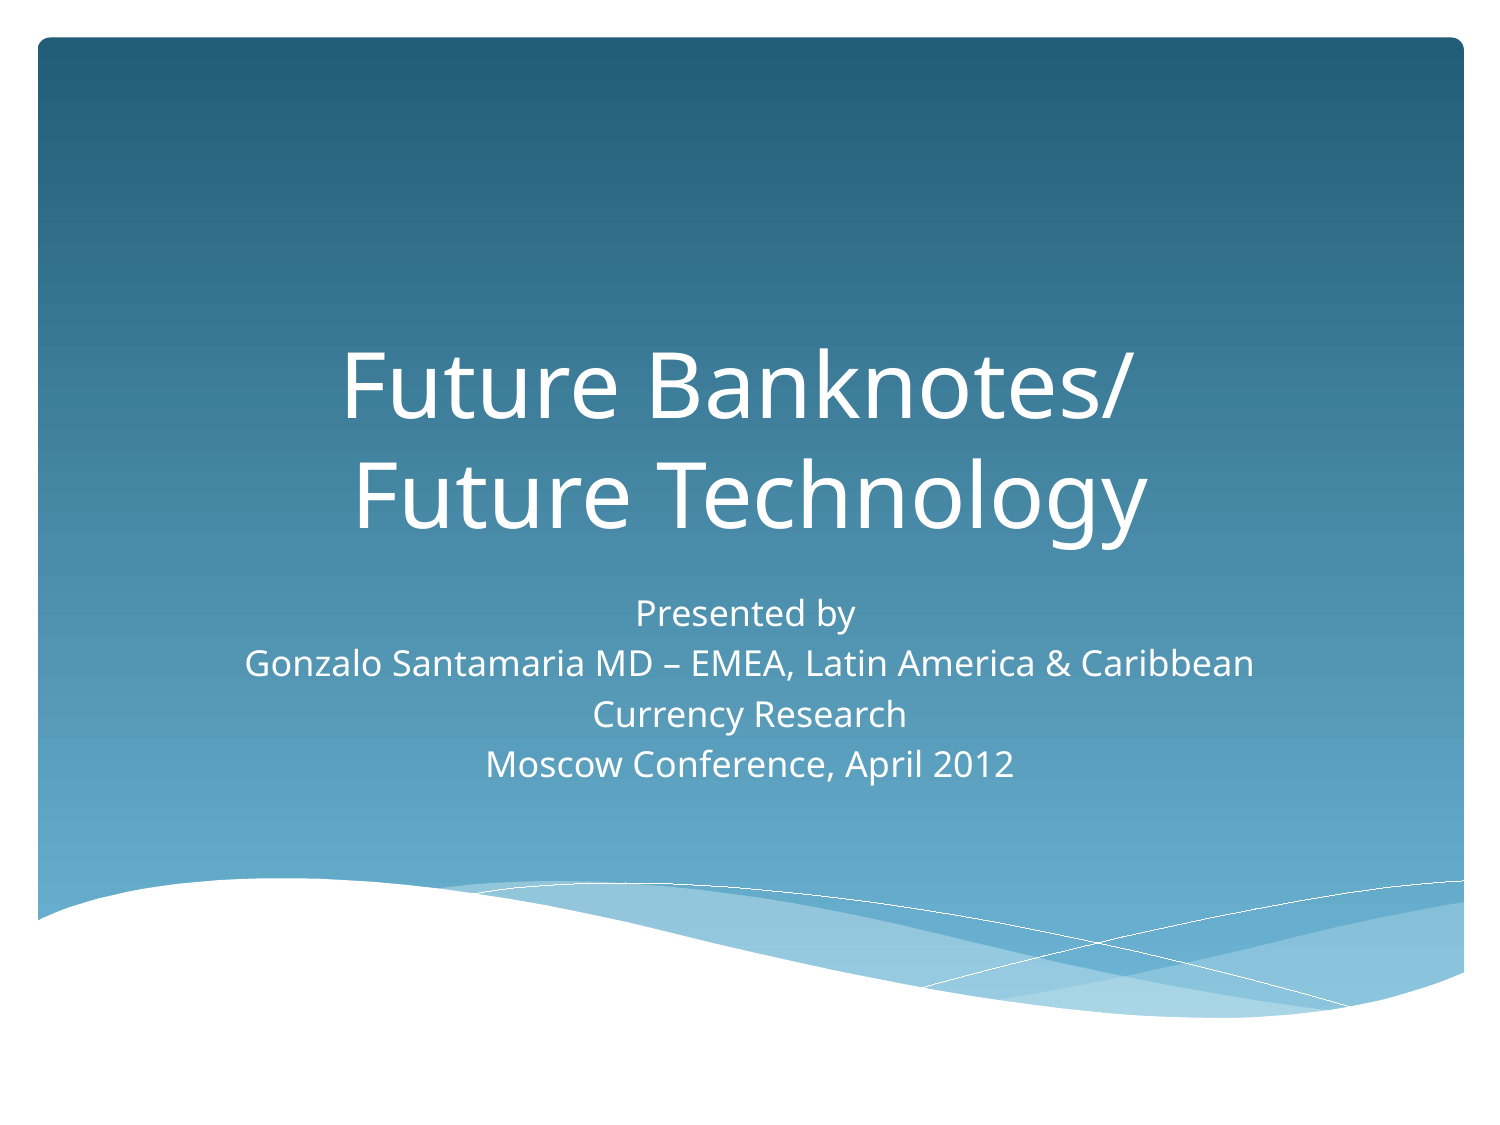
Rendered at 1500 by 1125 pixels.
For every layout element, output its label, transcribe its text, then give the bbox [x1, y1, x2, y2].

subtitle Presented by Gonzalo Santamaria MD – EMEA, Latin America & Caribbean Currency Research Moscow Conference, April 2012 [225, 583, 1275, 825]
title Future Banknotes/ Future Technology [112, 262, 1388, 555]
